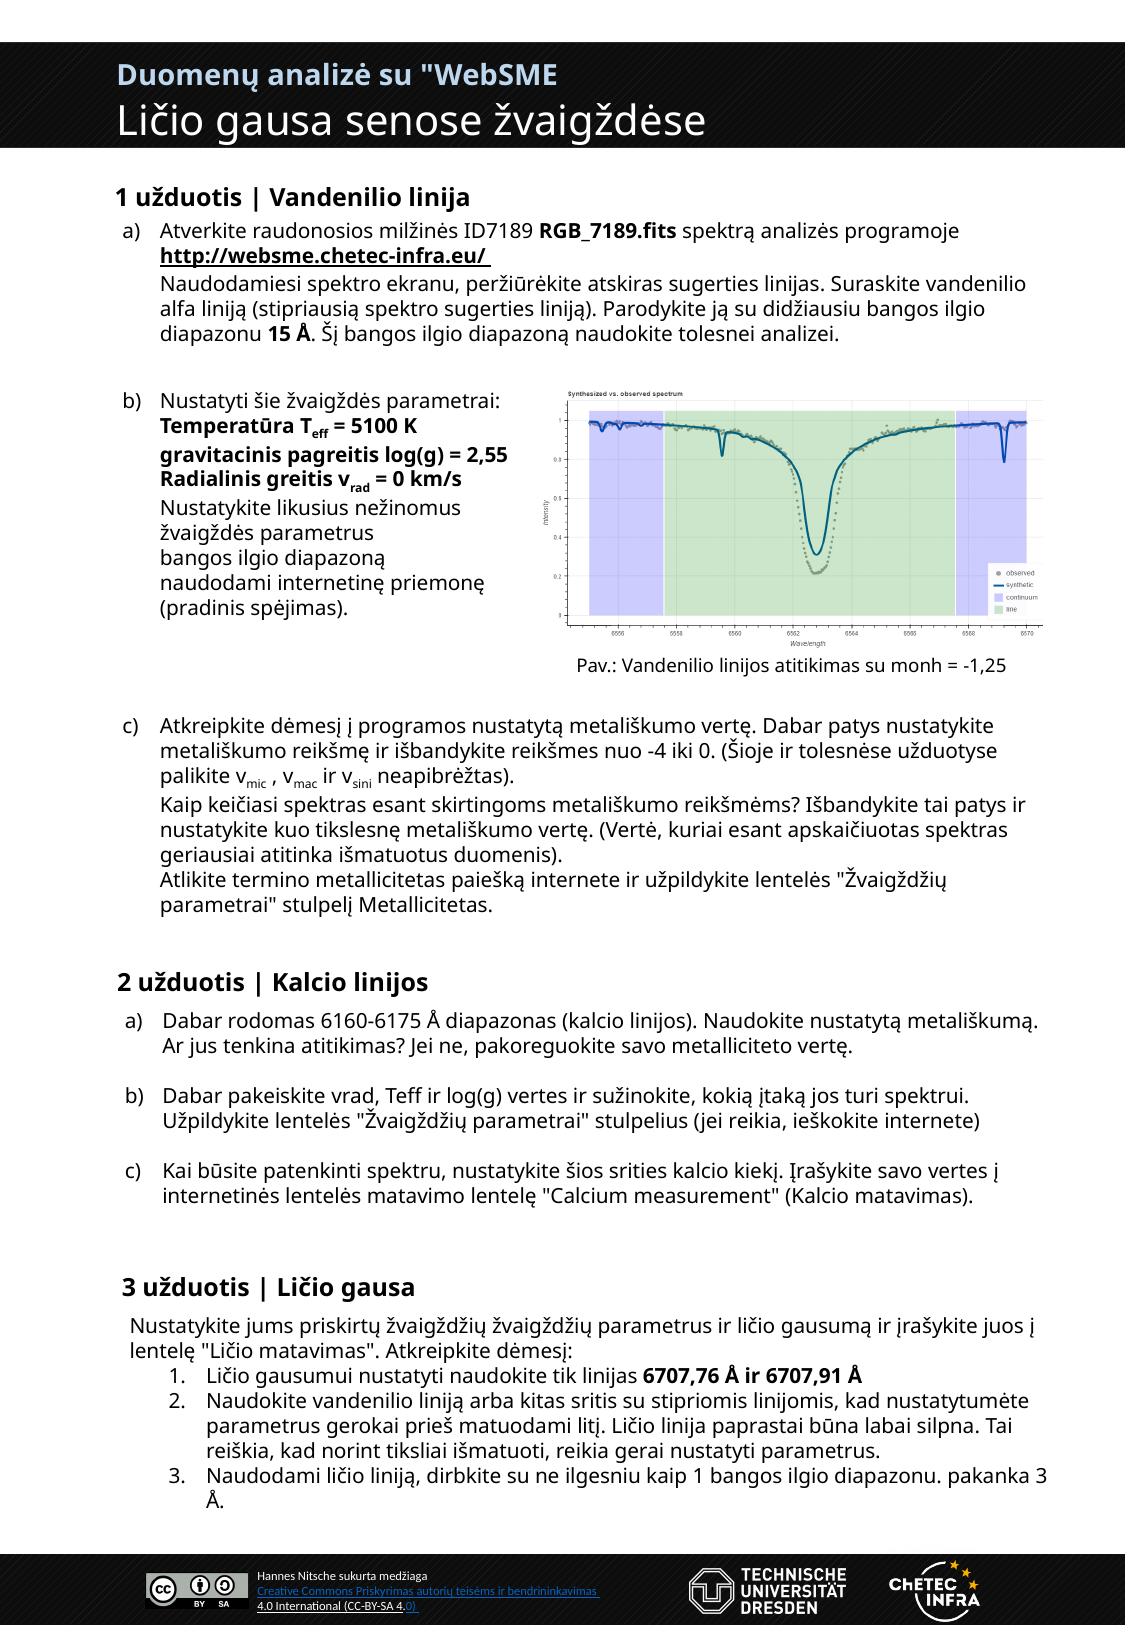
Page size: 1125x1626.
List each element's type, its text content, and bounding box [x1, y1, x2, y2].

text_box Nustatyti šie žvaigždės parametrai: Temperatūra Teff = 5100 K gravitacinis pagreitis log(g) = 2,55 Radialinis greitis vrad = 0 km/s Nustatykite likusius nežinomus žvaigždės parametrus bangos ilgio diapazoną naudodami internetinę priemonę (pradinis spėjimas). [101, 380, 540, 627]
text_box Pav.: Vandenilio linijos atitikimas su monh = -1,25 [550, 650, 1032, 684]
text_box Hannes Nitsche sukurta medžiaga Creative Commons Priskyrimas autorių teisėms ir bendrininkavimas 4.0 International (CC-BY-SA 4.0) [242, 1557, 652, 1624]
text_box 3 užduotis | Ličio gausa [107, 1264, 995, 1309]
picture [145, 1572, 249, 1609]
picture [888, 1545, 980, 1625]
text_box Atkreipkite dėmesį į programos nustatytą metališkumo vertę. Dabar patys nustatykite metališkumo reikšmę ir išbandykite reikšmes nuo -4 iki 0. (Šioje ir tolesnėse užduotyse palikite vmic , vmac ir vsini neapibrėžtas). Kaip keičiasi spektras esant skirtingoms metališkumo reikšmėms? Išbandykite tai patys ir nustatykite kuo tikslesnę metališkumo vertę. (Vertė, kuriai esant apskaičiuotas spektras geriausiai atitinka išmatuotus duomenis). Atlikite termino metallicitetas paiešką internete ir užpildykite lentelės "Žvaigždžių parametrai" stulpelį Metallicitetas. [101, 705, 1066, 942]
picture [689, 1568, 846, 1614]
text_box Atverkite raudonosios milžinės ID7189 RGB_7189.fits spektrą analizės programoje http://websme.chetec-infra.eu/ Naudodamiesi spektro ekranu, peržiūrėkite atskiras sugerties linijas. Suraskite vandenilio alfa liniją (stipriausią spektro sugerties liniją). Parodykite ją su didžiausiu bangos ilgio diapazonu 15 Å. Šį bangos ilgio diapazoną naudokite tolesnei analizei. [101, 210, 1066, 353]
title Ličio gausa senose žvaigždėse [101, 99, 1048, 152]
picture [539, 384, 1043, 650]
text_box Dabar rodomas 6160-6175 Å diapazonas (kalcio linijos). Naudokite nustatytą metališkumą. Ar jus tenkina atitikimas? Jei ne, pakoreguokite savo metalliciteto vertę. Dabar pakeiskite vrad, Teff ir log(g) vertes ir sužinokite, kokią įtaką jos turi spektrui. Užpildykite lentelės "Žvaigždžių parametrai" stulpelius (jei reikia, ieškokite internete) Kai būsite patenkinti spektru, nustatykite šios srities kalcio kiekį. Įrašykite savo vertes į internetinės lentelės matavimo lentelę "Calcium measurement" (Kalcio matavimas). [103, 1000, 1066, 1216]
text_box 2 užduotis | Kalcio linijos [102, 959, 990, 1005]
text_box Nustatykite jums priskirtų žvaigždžių žvaigždžių parametrus ir ličio gausumą ir įrašykite juos į lentelę "Ličio matavimas". Atkreipkite dėmesį: Ličio gausumui nustatyti naudokite tik linijas 6707,76 Å ir 6707,91 Å Naudokite vandenilio liniją arba kitas sritis su stipriomis linijomis, kad nustatytumėte parametrus gerokai prieš matuodami litį. Ličio linija paprastai būna labai silpna. Tai reiškia, kad norint tiksliai išmatuoti, reikia gerai nustatyti parametrus. Naudodami ličio liniją, dirbkite su ne ilgesniu kaip 1 bangos ilgio diapazonu. pakanka 3 Å. [108, 1305, 1066, 1520]
text_box 1 užduotis | Vandenilio linija [99, 174, 988, 219]
text_box Duomenų analizė su "WebSME [101, 52, 1048, 99]
